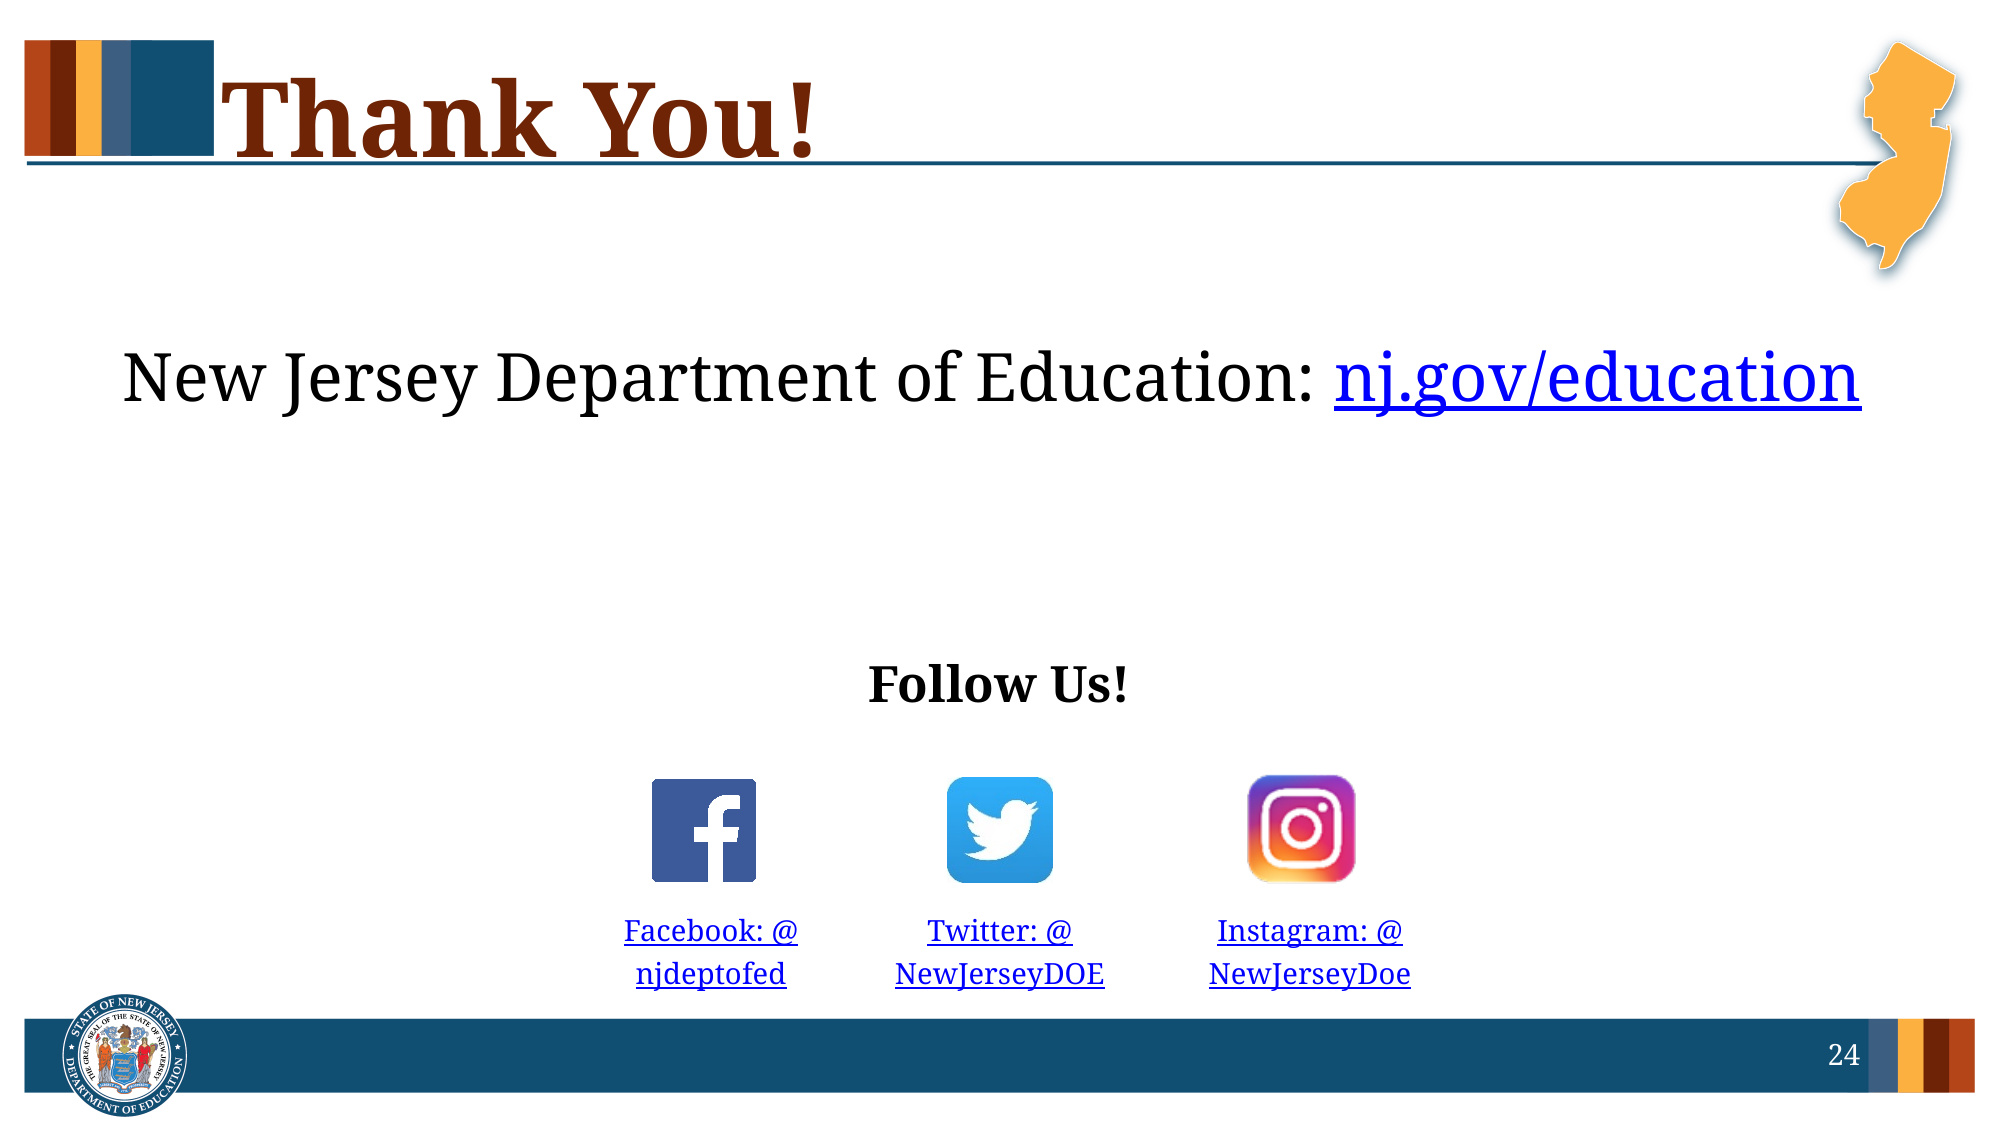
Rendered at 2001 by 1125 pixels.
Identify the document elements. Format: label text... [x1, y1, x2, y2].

picture [24, 26, 1976, 295]
title Thank You! [206, 62, 1863, 185]
list Facebook: @njdeptofed [577, 901, 831, 1007]
list Follow Us! [0, 640, 2000, 746]
picture [947, 777, 1053, 883]
picture [24, 992, 1975, 1119]
list Instagram: @NewJerseyDoe [1178, 901, 1442, 1007]
picture [1243, 769, 1364, 890]
slide_number 24 [1425, 1026, 1876, 1087]
picture [650, 777, 757, 883]
list New Jersey Department of Education: nj.gov/education [0, 320, 2000, 443]
list Twitter: @NewJerseyDOE [868, 901, 1132, 1007]
